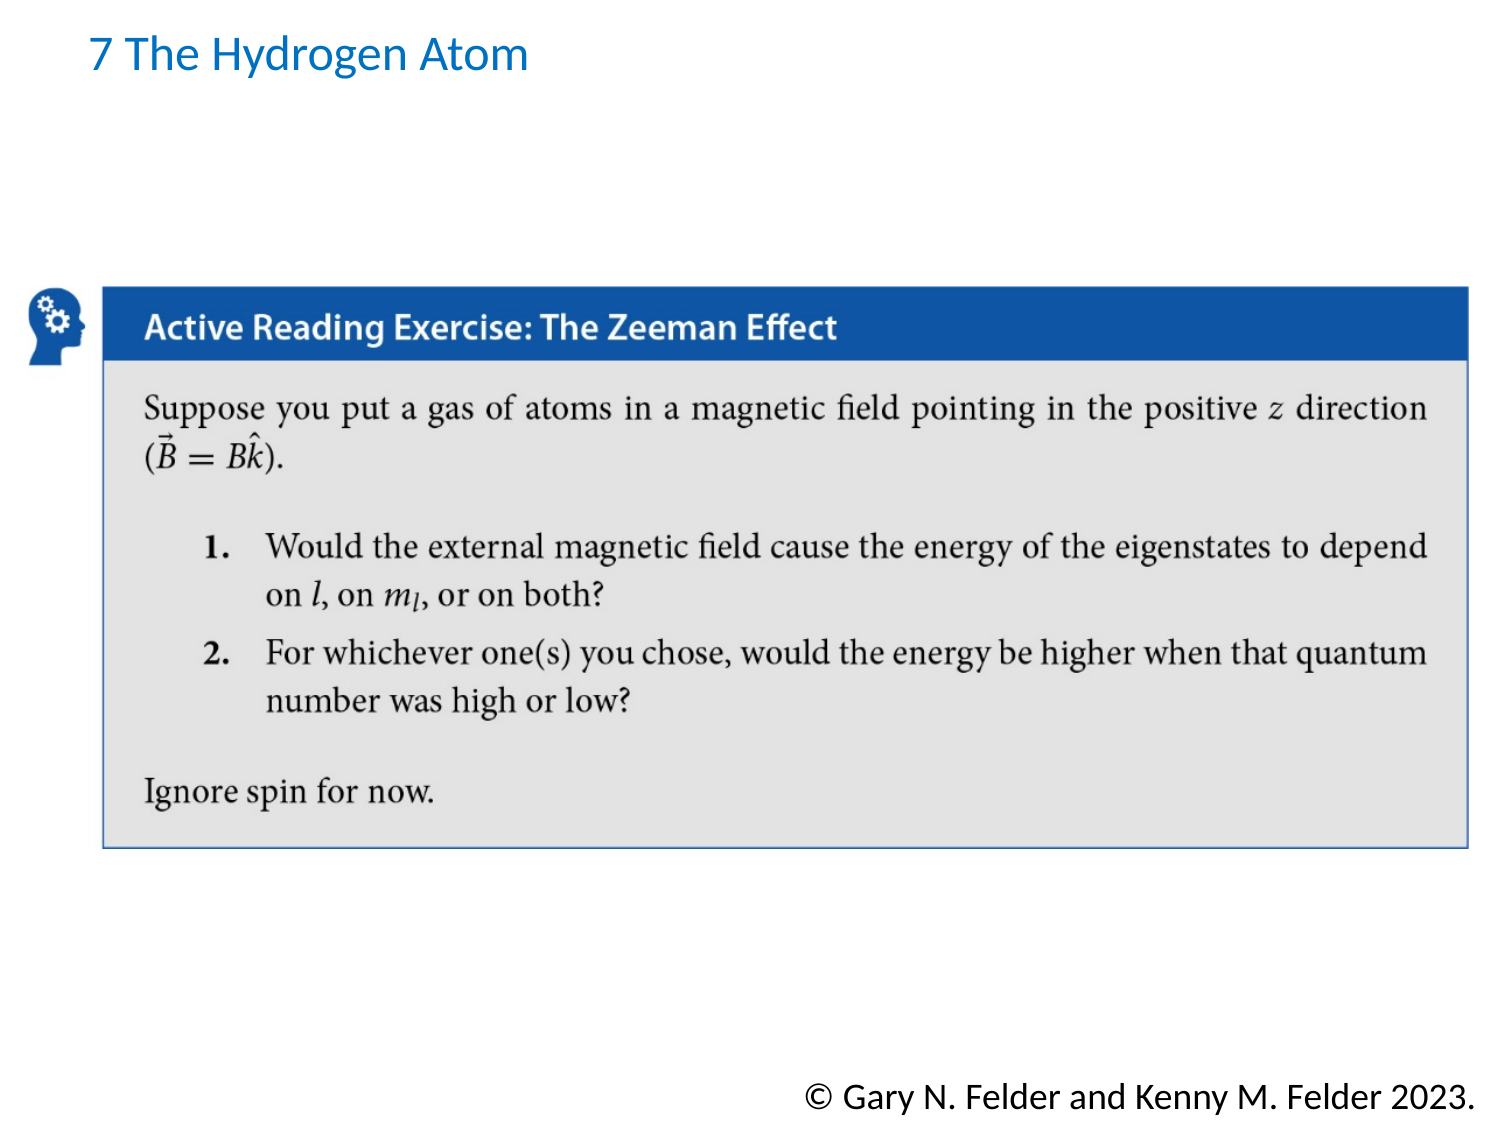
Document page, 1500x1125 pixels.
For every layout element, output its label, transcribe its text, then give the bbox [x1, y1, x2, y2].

picture [28, 286, 1469, 849]
text_box 7 The Hydrogen Atom [73, 13, 1085, 89]
text_box © Gary N. Felder and Kenny M. Felder 2023. [786, 1064, 1500, 1124]
